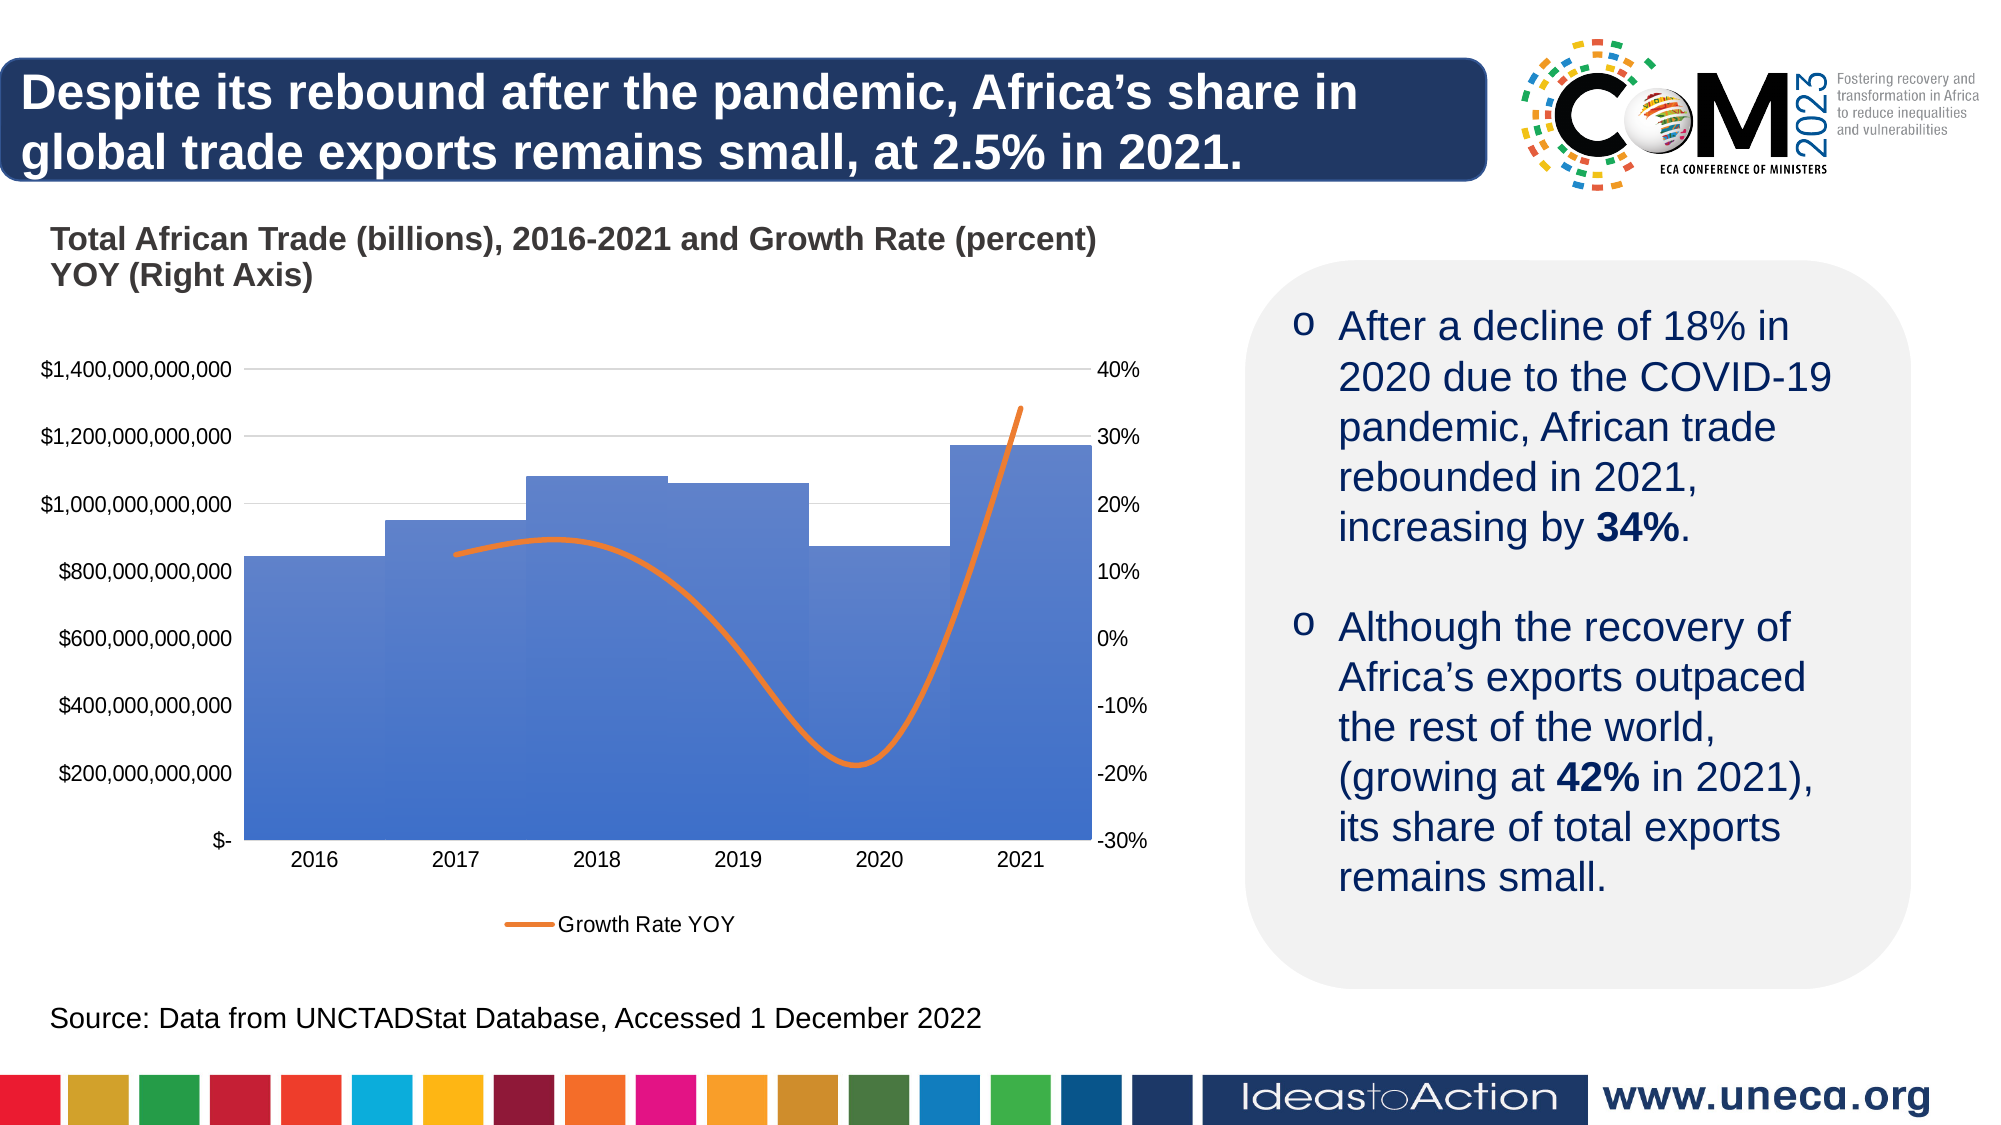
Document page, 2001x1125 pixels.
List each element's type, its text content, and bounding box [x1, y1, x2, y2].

chart [34, 315, 1161, 978]
text_box After a decline of 18% in 2020 due to the COVID-19 pandemic, African trade rebounded in 2021, increasing by 34%. Although the recovery of Africa’s exports outpaced the rest of the world, (growing at 42% in 2021), its share of total exports remains small. [1243, 258, 1914, 992]
picture [0, 1065, 2000, 1125]
text_box Title [272, 182, 1293, 241]
text_box Source: Data from UNCTADStat Database, Accessed 1 December 2022 [34, 991, 1382, 1042]
picture [1521, 39, 1983, 191]
text_box Total African Trade (billions), 2016-2021 and Growth Rate (percent) YOY (Right Axis) [34, 214, 1121, 297]
text_box Despite its rebound after the pandemic, Africa’s share in global trade exports remains small, at 2.5% in 2021. [0, 57, 1488, 182]
